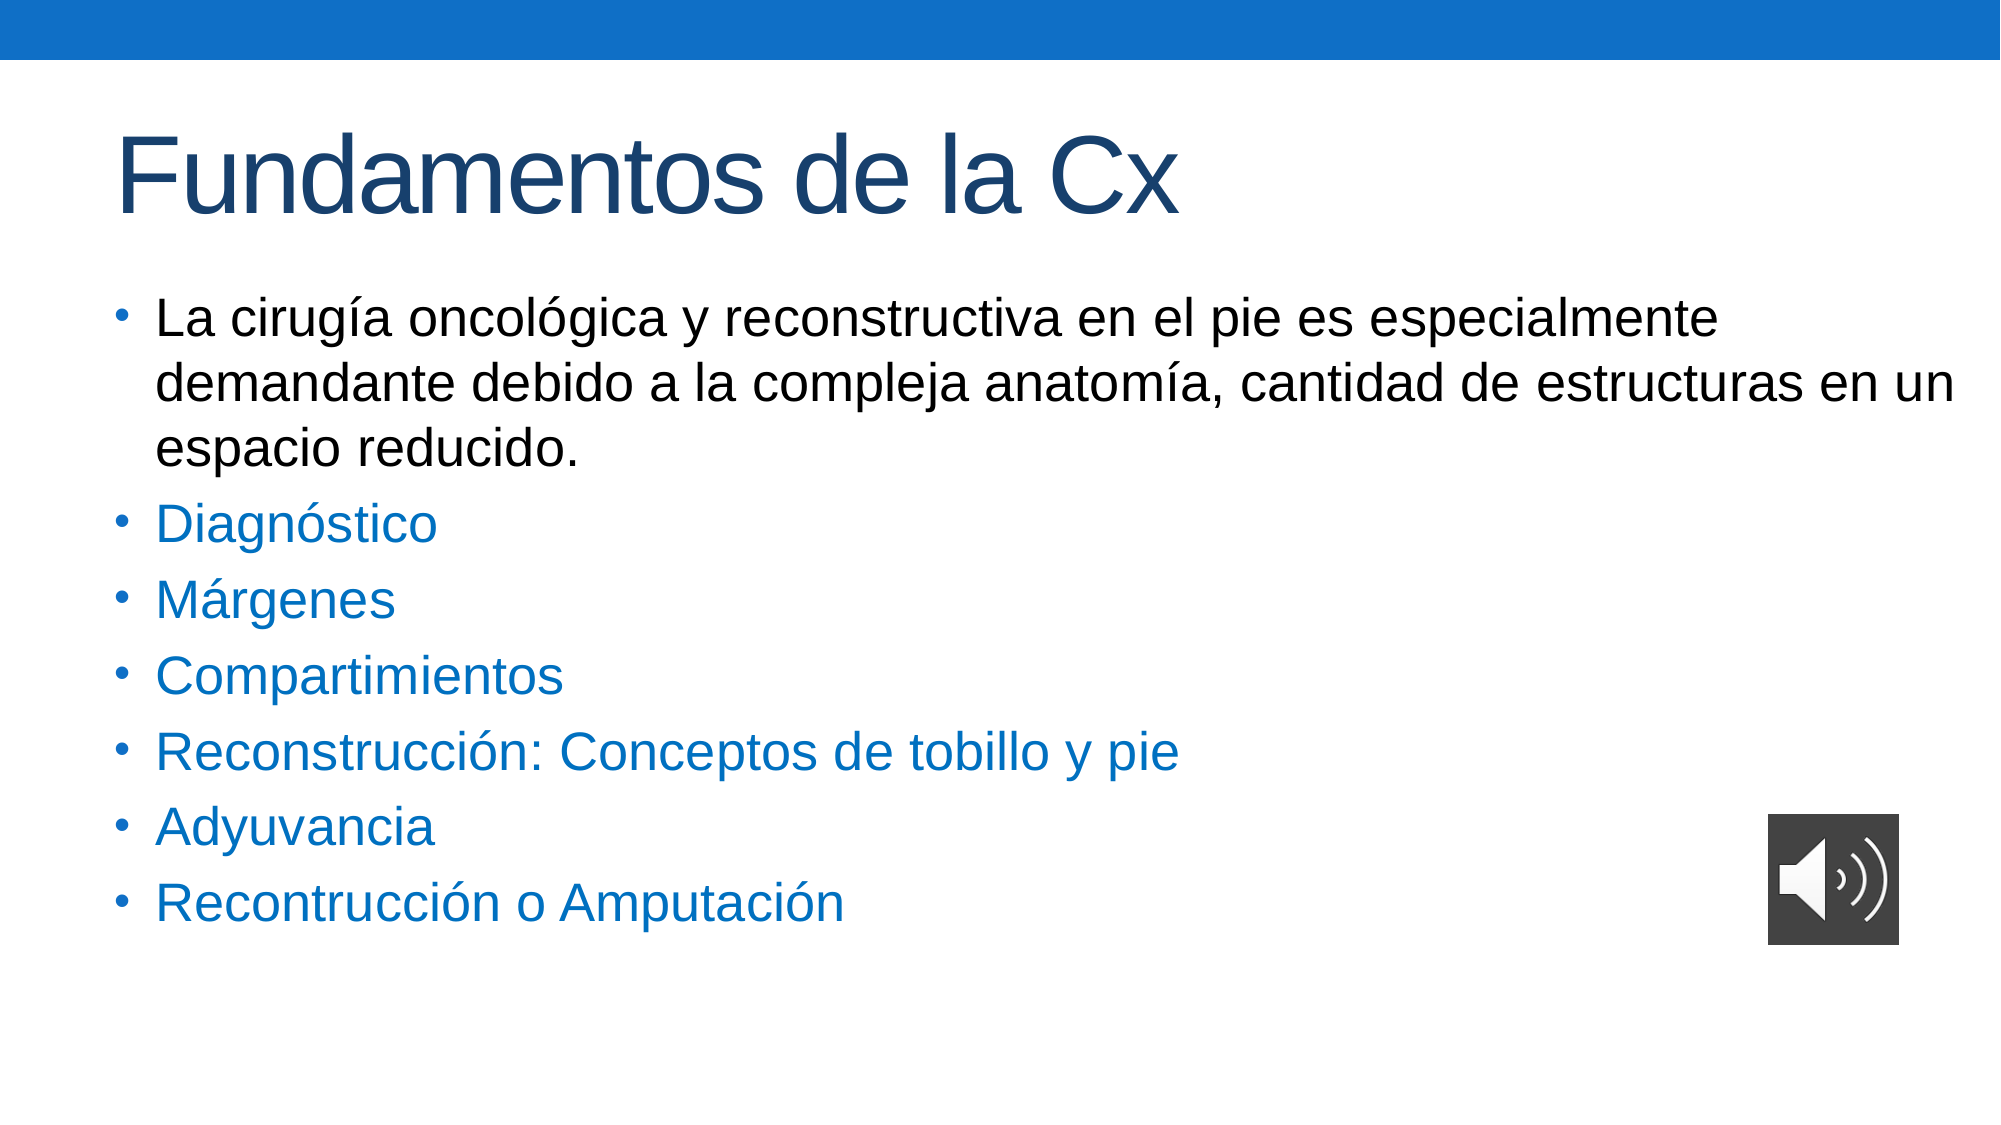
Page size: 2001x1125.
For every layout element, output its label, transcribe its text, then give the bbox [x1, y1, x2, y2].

picture [1766, 812, 1901, 947]
list La cirugía oncológica y reconstructiva en el pie es especialmente demandante debido a la compleja anatomía, cantidad de estructuras en un espacio reducido. Diagnóstico Márgenes Compartimientos Reconstrucción: Conceptos de tobillo y pie Adyuvancia Recontrucción o Amputación [99, 274, 1977, 1049]
title Fundamentos de la Cx [99, 87, 1900, 250]
